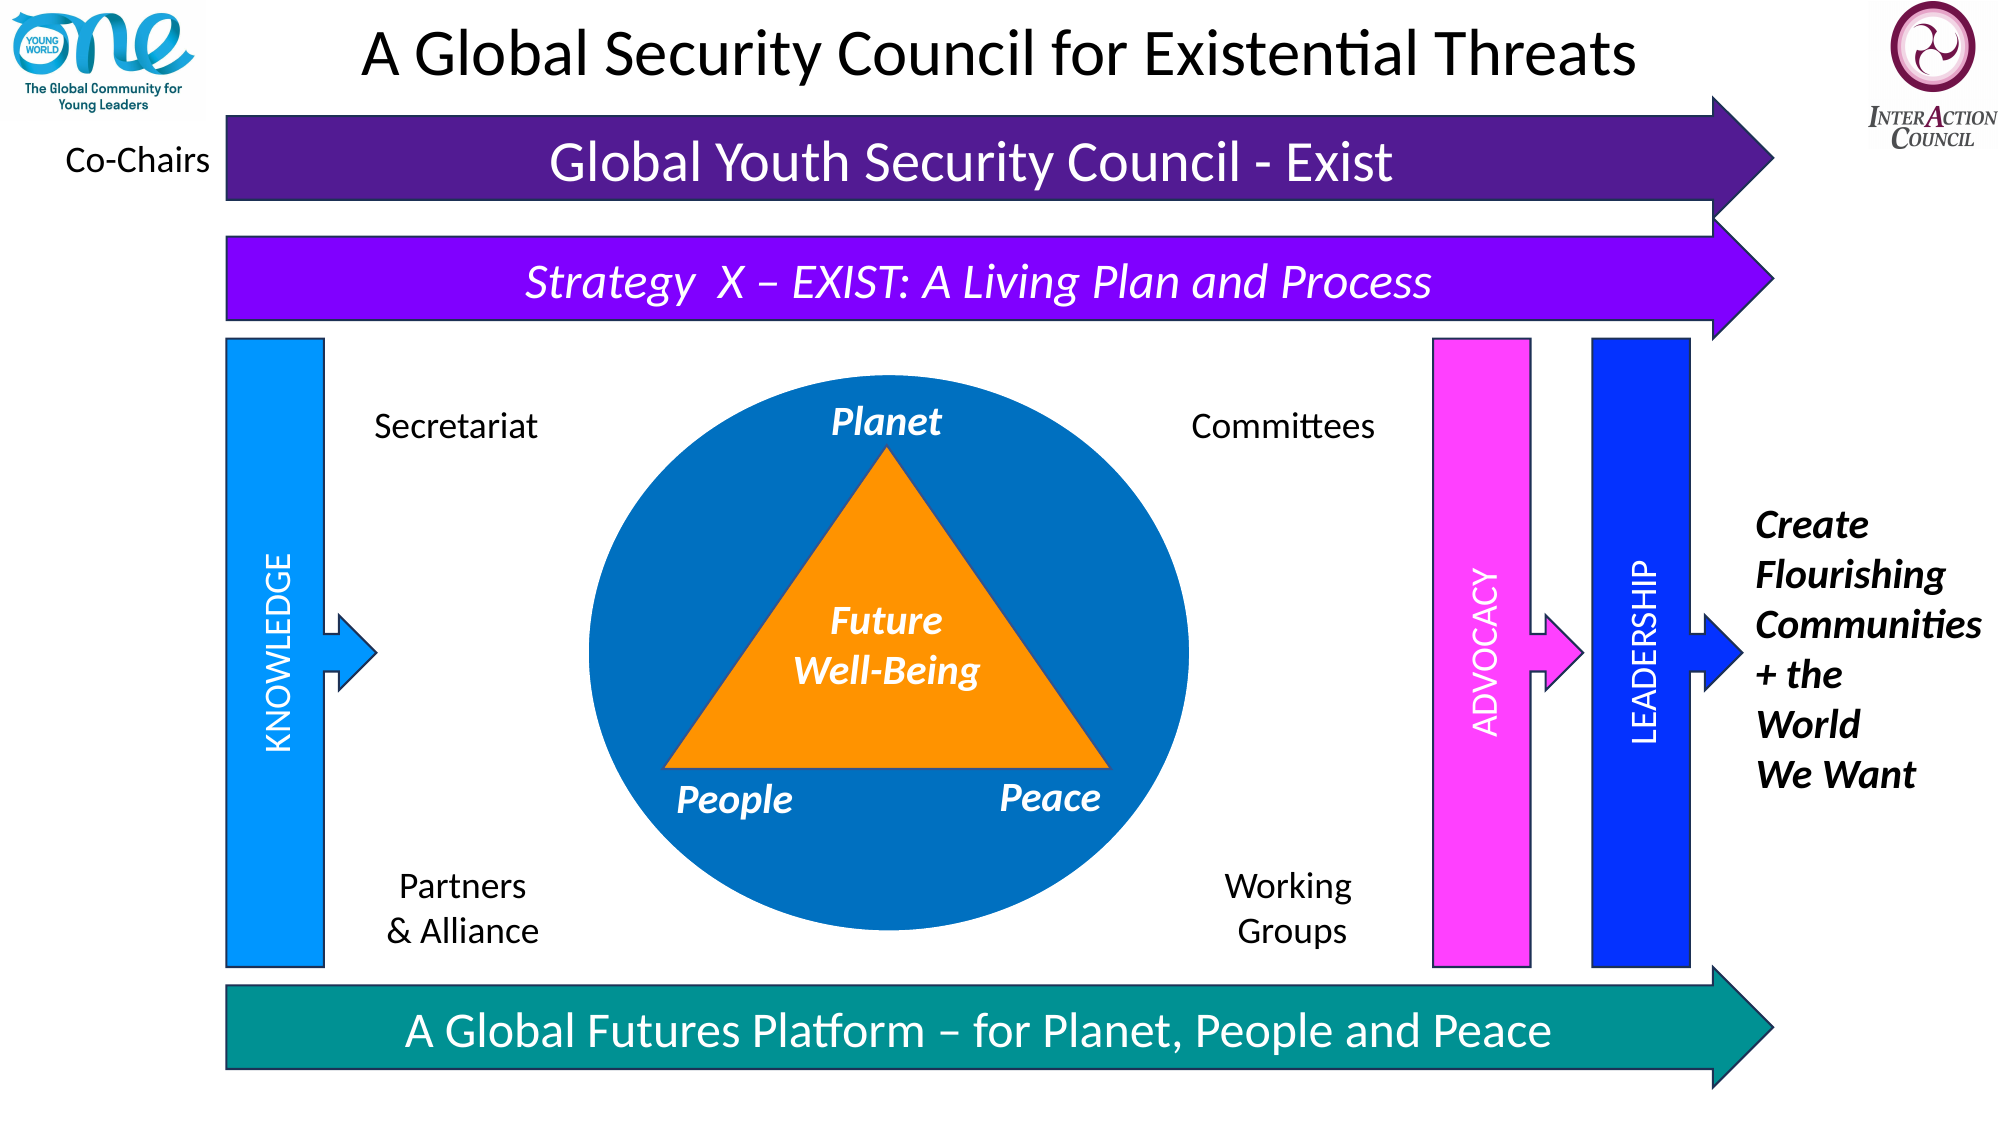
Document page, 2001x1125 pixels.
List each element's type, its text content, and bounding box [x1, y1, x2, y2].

text_box Secretariat [359, 393, 554, 454]
text_box Strategy X – EXIST: A Living Plan and Process [225, 218, 1775, 342]
picture [1868, 1, 1998, 149]
text_box Committees [1176, 393, 1391, 454]
text_box Working Groups [1209, 853, 1376, 959]
text_box KNOWLEDGE [225, 337, 378, 969]
picture [0, 0, 206, 121]
text_box A Global Futures Platform – for Planet, People and Peace [225, 964, 1775, 1090]
text_box Planet [816, 386, 958, 452]
text_box Create Flourishing Communities + the World We Want [1740, 489, 1998, 805]
text_box Co-Chairs [50, 127, 226, 188]
text_box Future Well-Being [664, 452, 1107, 771]
text_box ADVOCACY [1432, 337, 1585, 969]
text_box Peace [984, 761, 1117, 827]
text_box People [661, 764, 809, 830]
text_box A Global Security Council for Existential Threats [346, 1, 1654, 97]
text_box LEADERSHIP [1591, 337, 1740, 969]
text_box Partners & Alliance [371, 853, 555, 959]
text_box [576, 363, 1202, 943]
text_box Global Youth Security Council - Exist [225, 95, 1775, 221]
